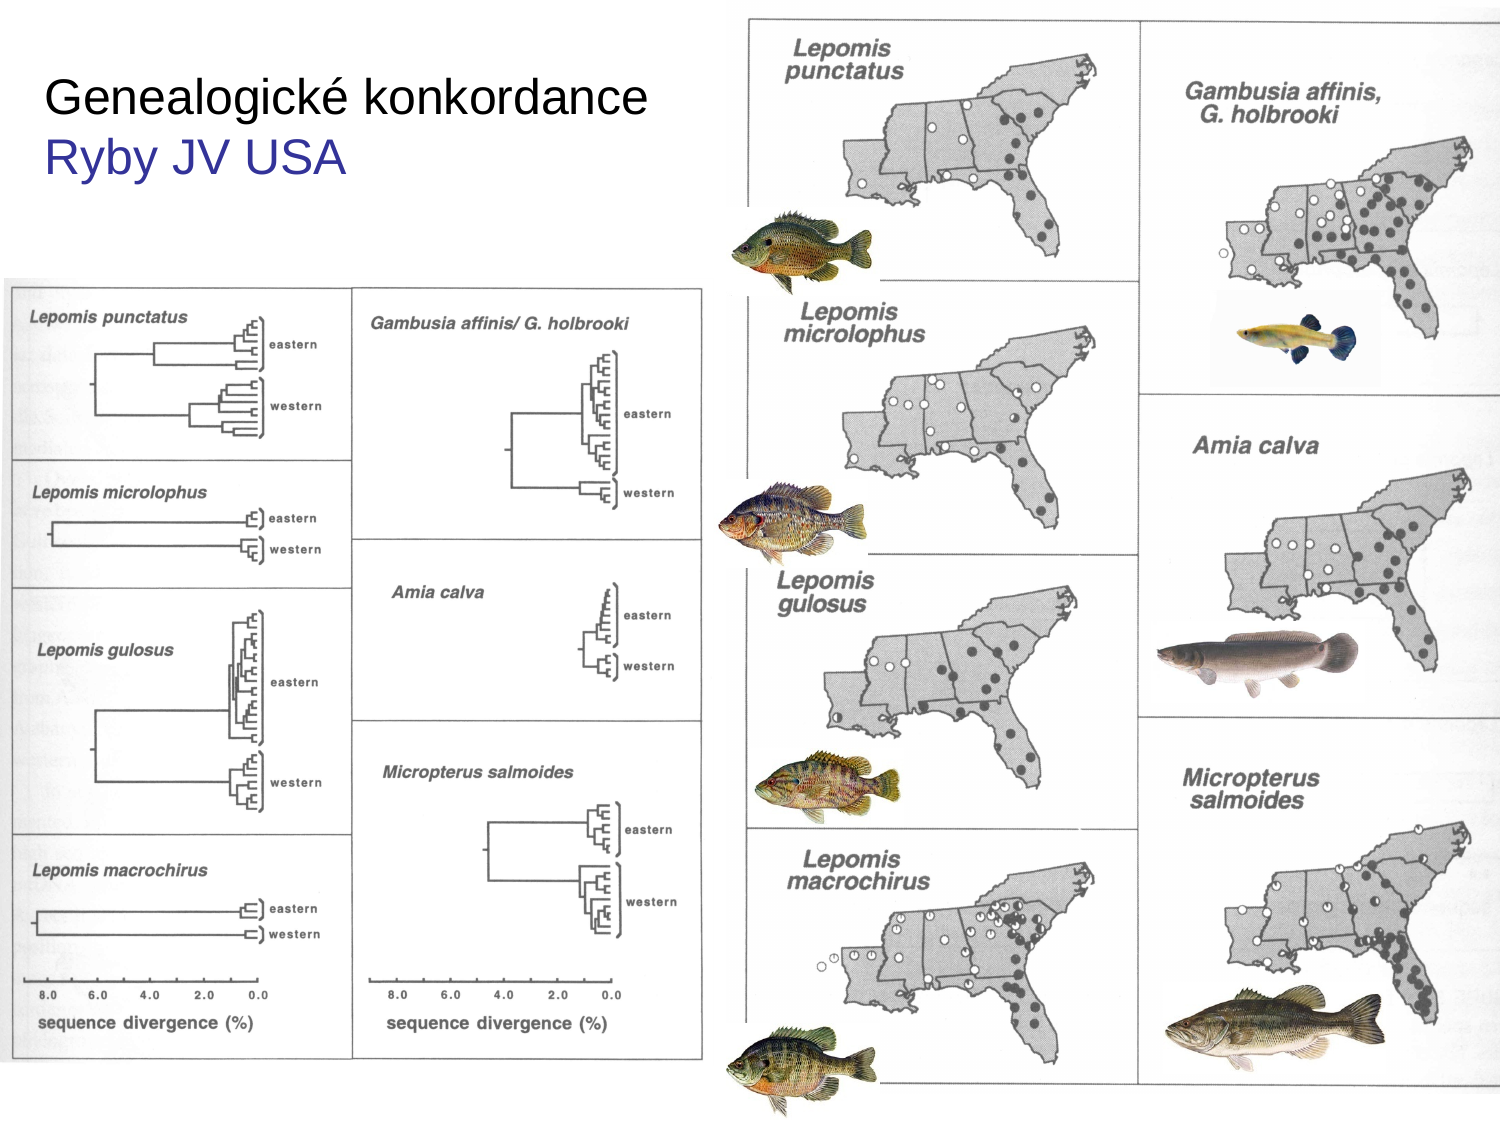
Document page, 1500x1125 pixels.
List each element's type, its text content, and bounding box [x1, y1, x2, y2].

picture [0, 0, 1500, 1120]
title Genealogické konkordance Ryby JV USA [29, 30, 720, 219]
